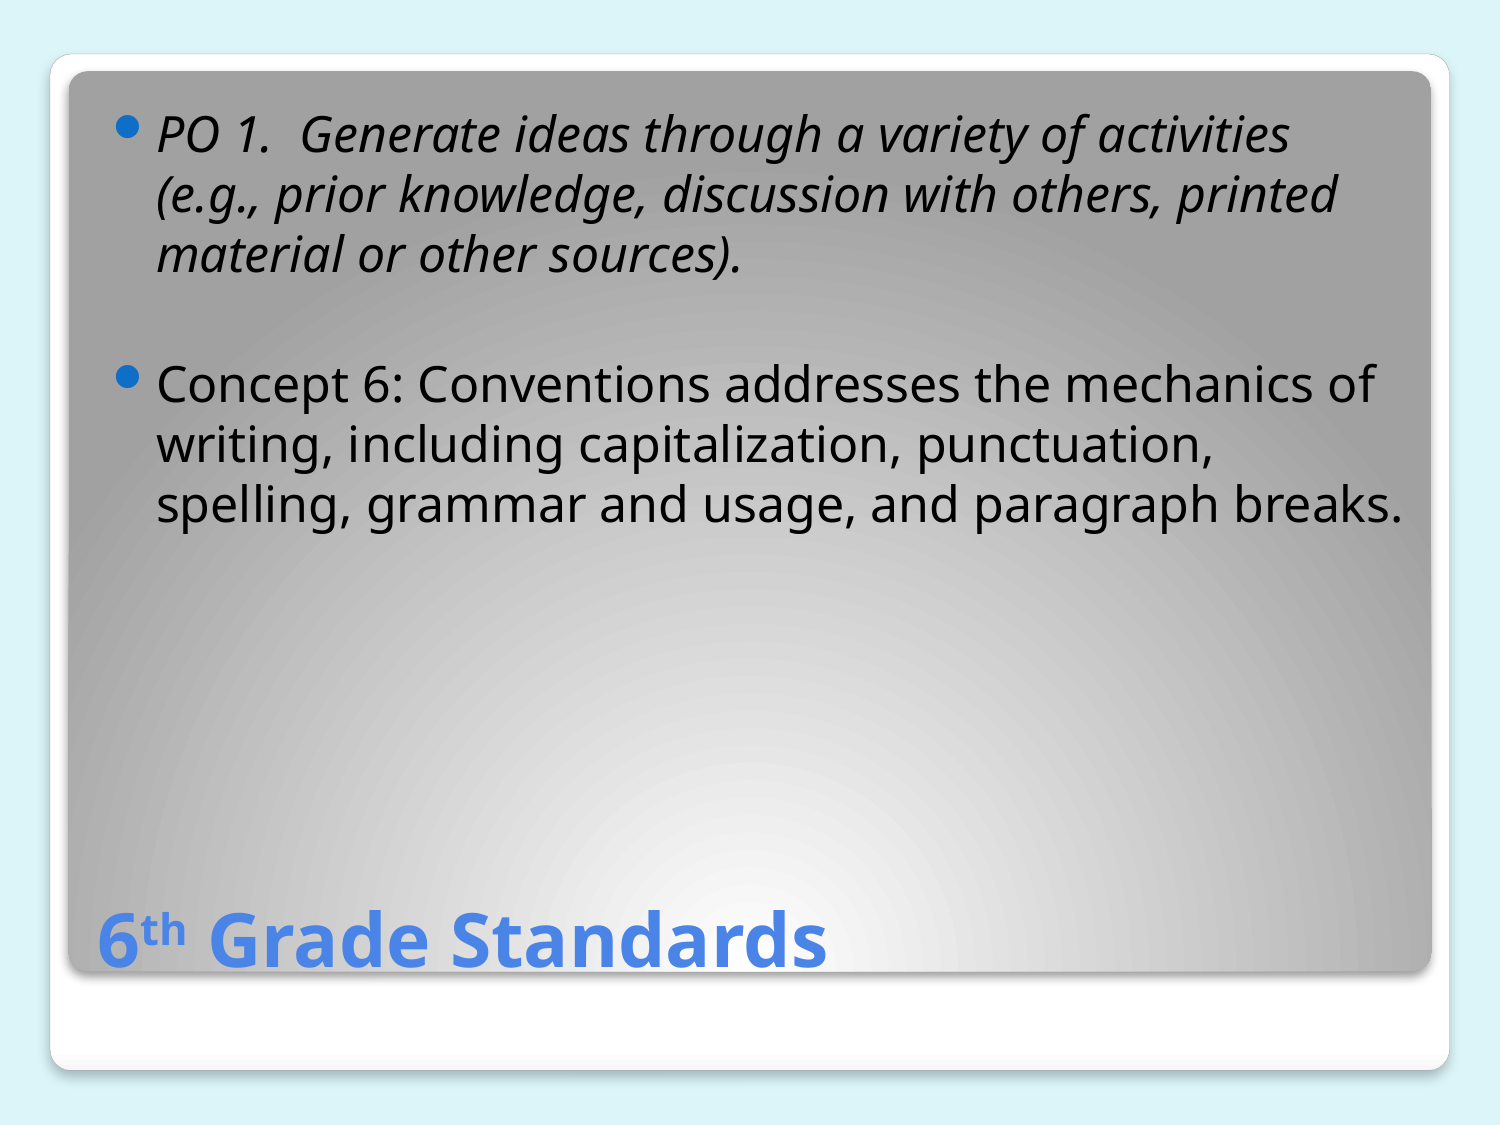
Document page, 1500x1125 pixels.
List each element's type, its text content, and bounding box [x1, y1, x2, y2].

list PO 1. Generate ideas through a variety of activities (e.g., prior knowledge, discussion with others, printed material or other sources). Concept 6: Conventions addresses the mechanics of writing, including capitalization, punctuation, spelling, grammar and usage, and paragraph breaks. [82, 86, 1425, 774]
title 6th Grade Standards [82, 817, 1425, 990]
